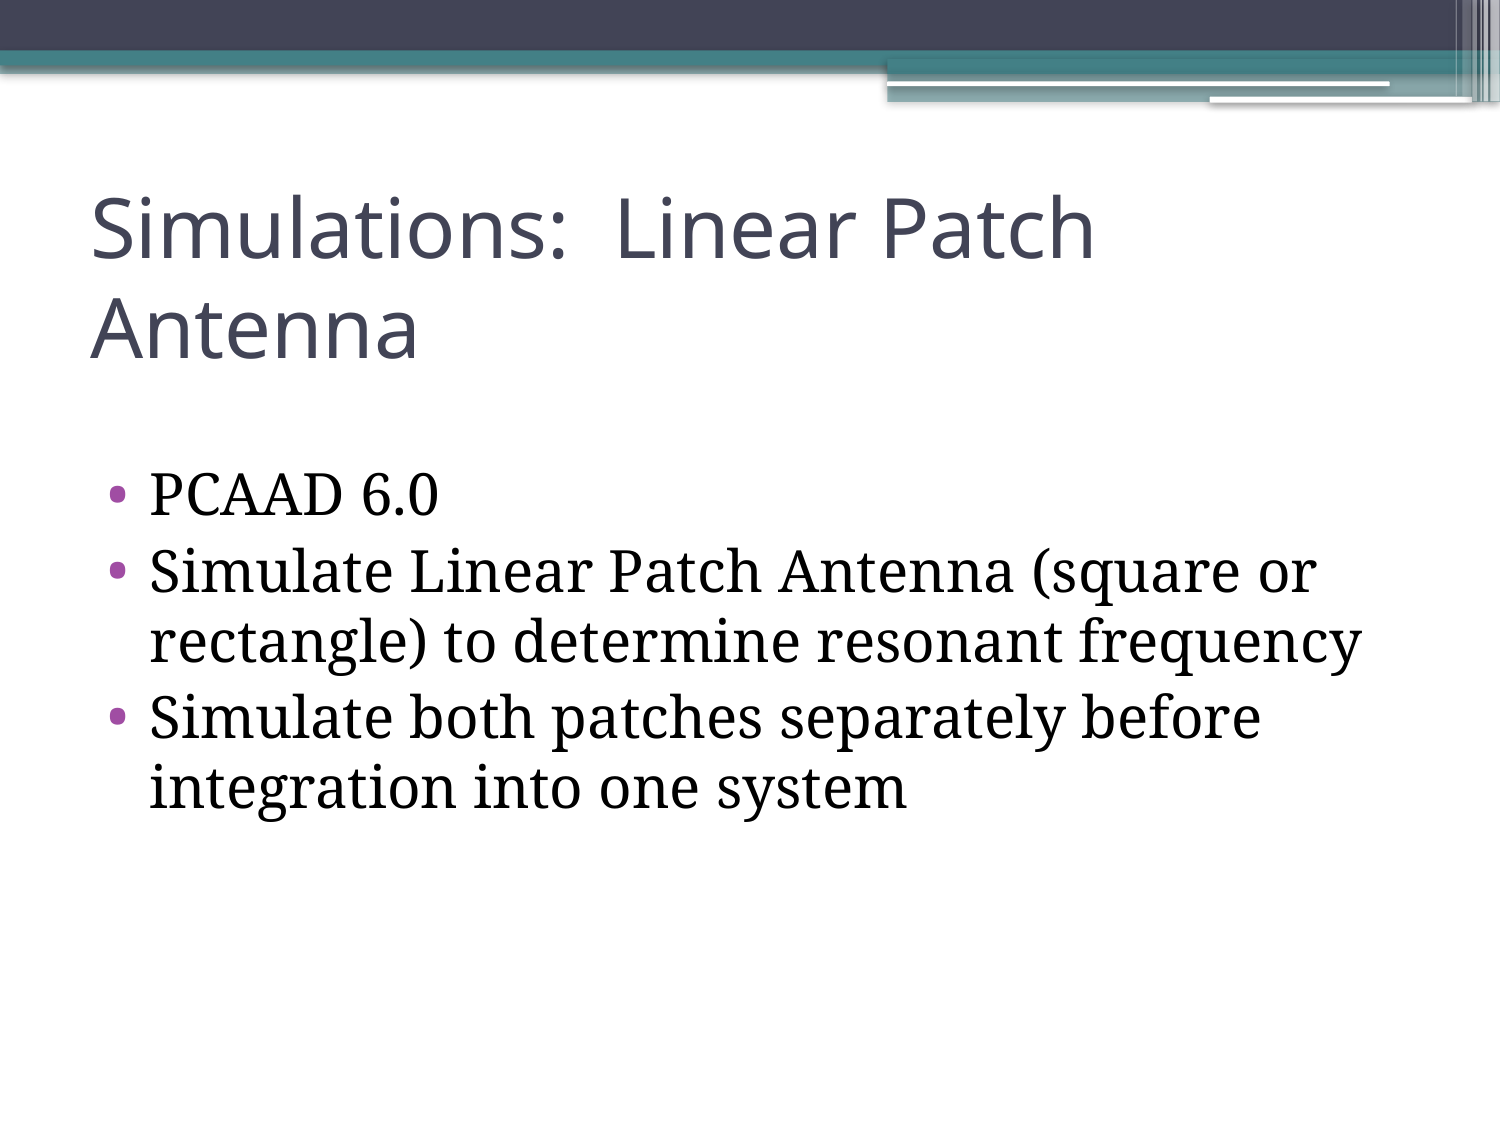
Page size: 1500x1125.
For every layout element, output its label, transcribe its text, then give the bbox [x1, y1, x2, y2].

list PCAAD 6.0 Simulate Linear Patch Antenna (square or rectangle) to determine resonant frequency Simulate both patches separately before integration into one system [74, 449, 1426, 1079]
title Simulations: Linear Patch Antenna [74, 187, 1426, 363]
